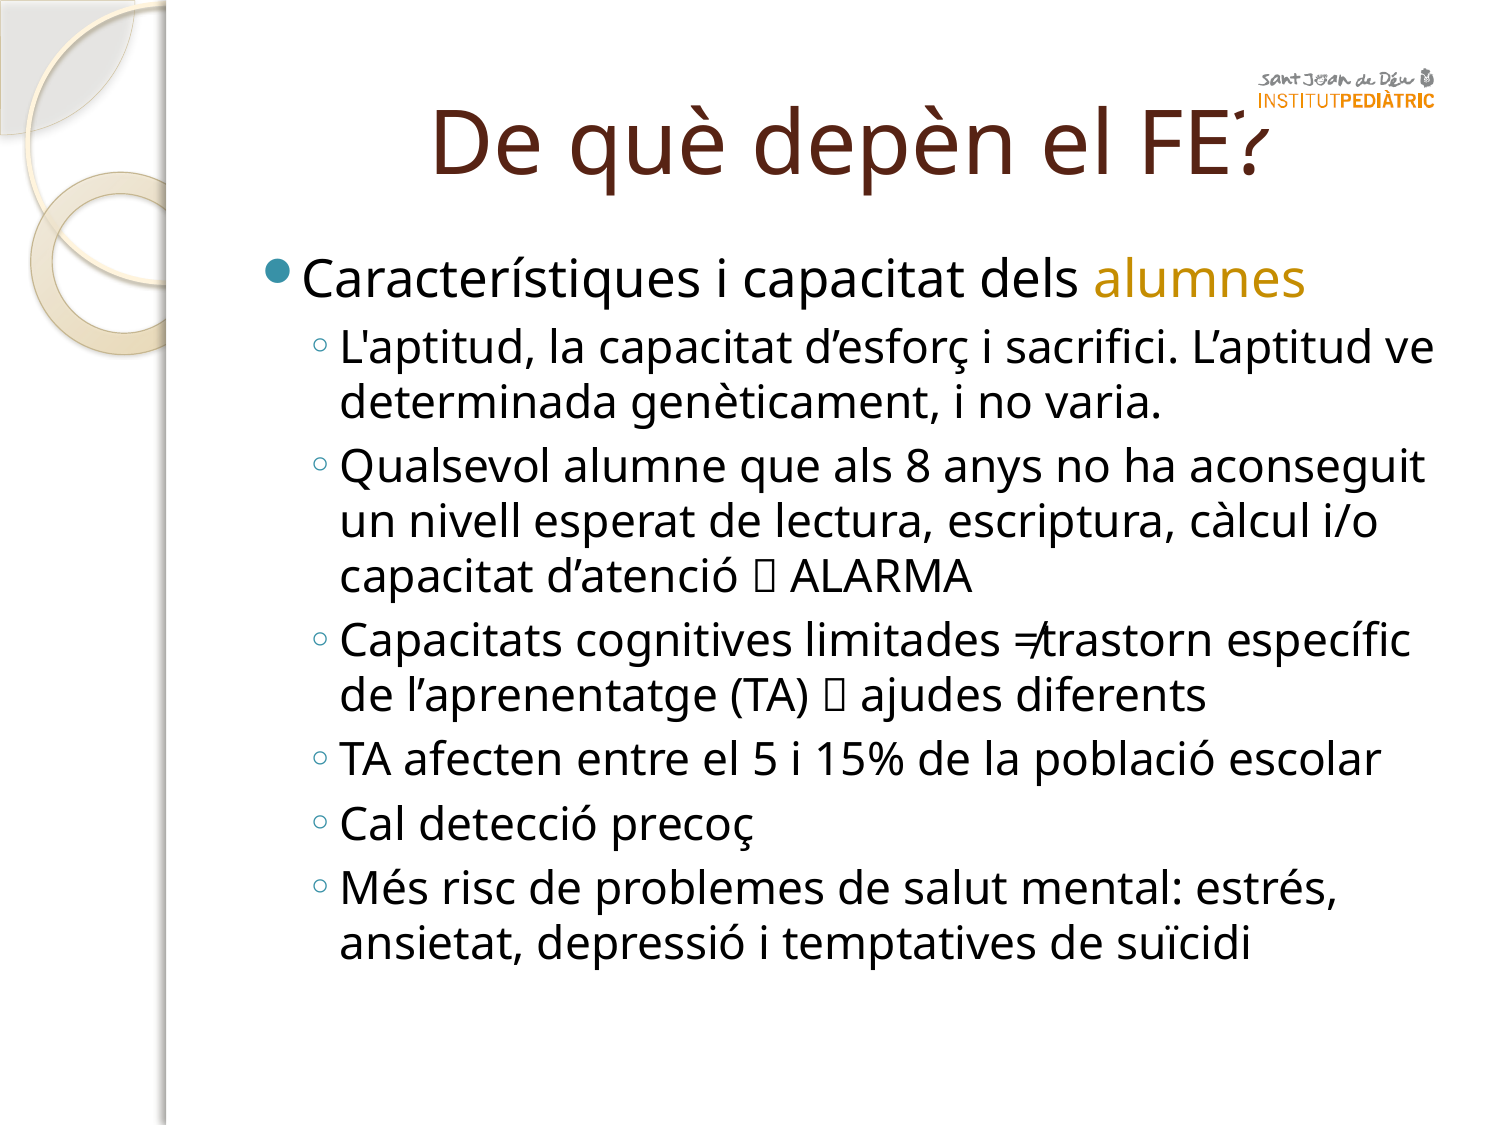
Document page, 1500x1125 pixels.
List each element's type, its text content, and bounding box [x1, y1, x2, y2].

picture [1243, 45, 1466, 130]
list Característiques i capacitat dels alumnes L'aptitud, la capacitat d’esforç i sacrifici. L’aptitud ve determinada genèticament, i no varia. Qualsevol alumne que als 8 anys no ha aconseguit un nivell esperat de lectura, escriptura, càlcul i/o capacitat d’atenció  ALARMA Capacitats cognitives limitades ≠trastorn específic de l’aprenentatge (TA)  ajudes diferents TA afecten entre el 5 i 15% de la població escolar Cal detecció precoç Més risc de problemes de salut mental: estrés, ansietat, depressió i temptatives de suïcidi [235, 237, 1466, 1025]
title De què depèn el FE? [235, 45, 1466, 233]
